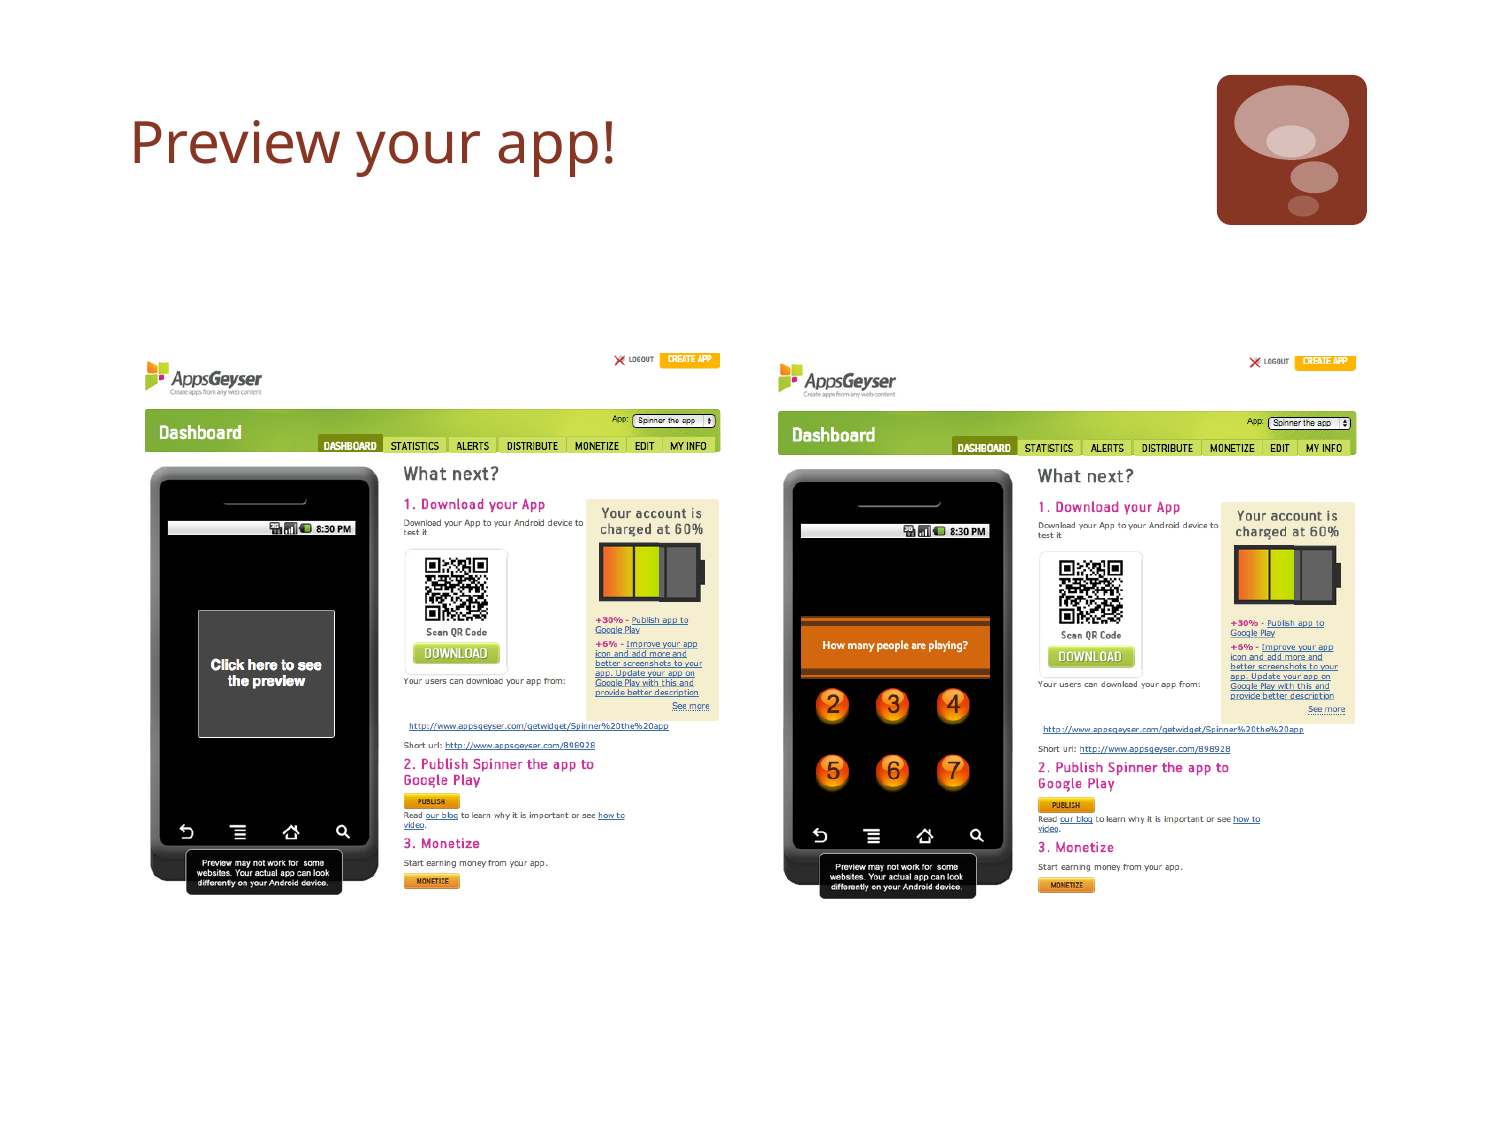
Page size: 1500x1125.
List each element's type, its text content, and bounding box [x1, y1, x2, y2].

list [763, 261, 1373, 1006]
title Preview your app! [122, 36, 910, 183]
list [122, 261, 732, 1006]
